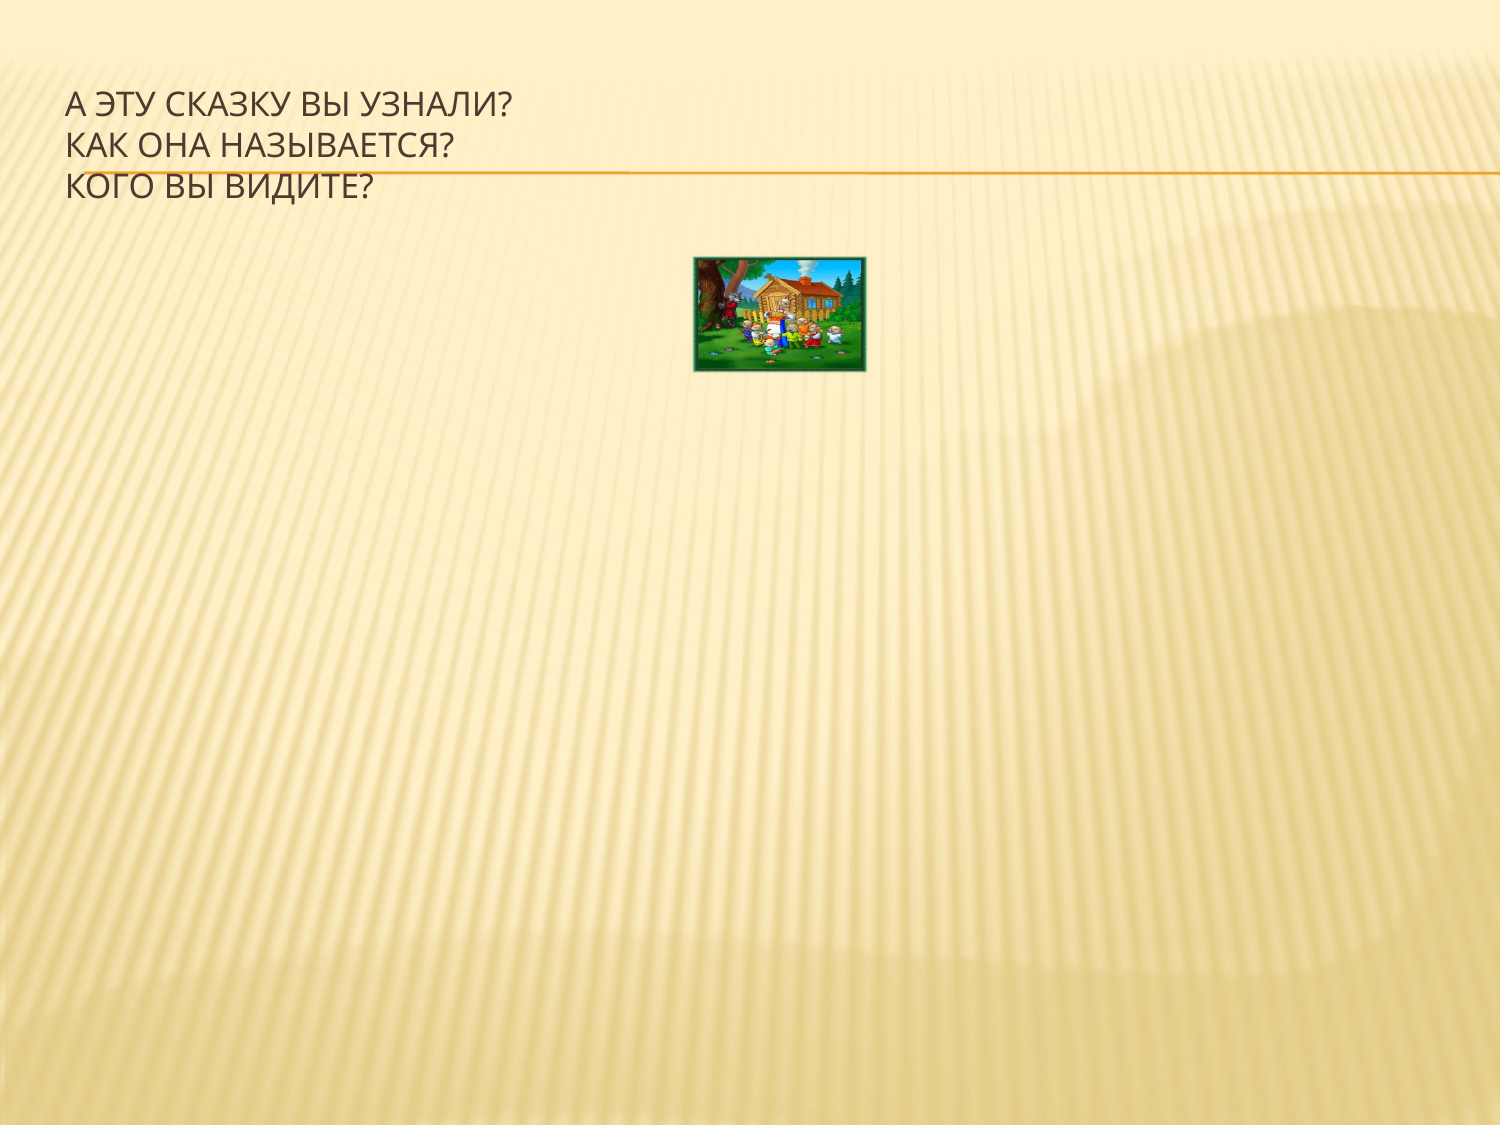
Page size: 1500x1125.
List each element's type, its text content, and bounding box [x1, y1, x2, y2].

title А эту сказку вы узнали? Как она называется? Кого вы видите? [50, 75, 1475, 213]
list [690, 254, 869, 374]
